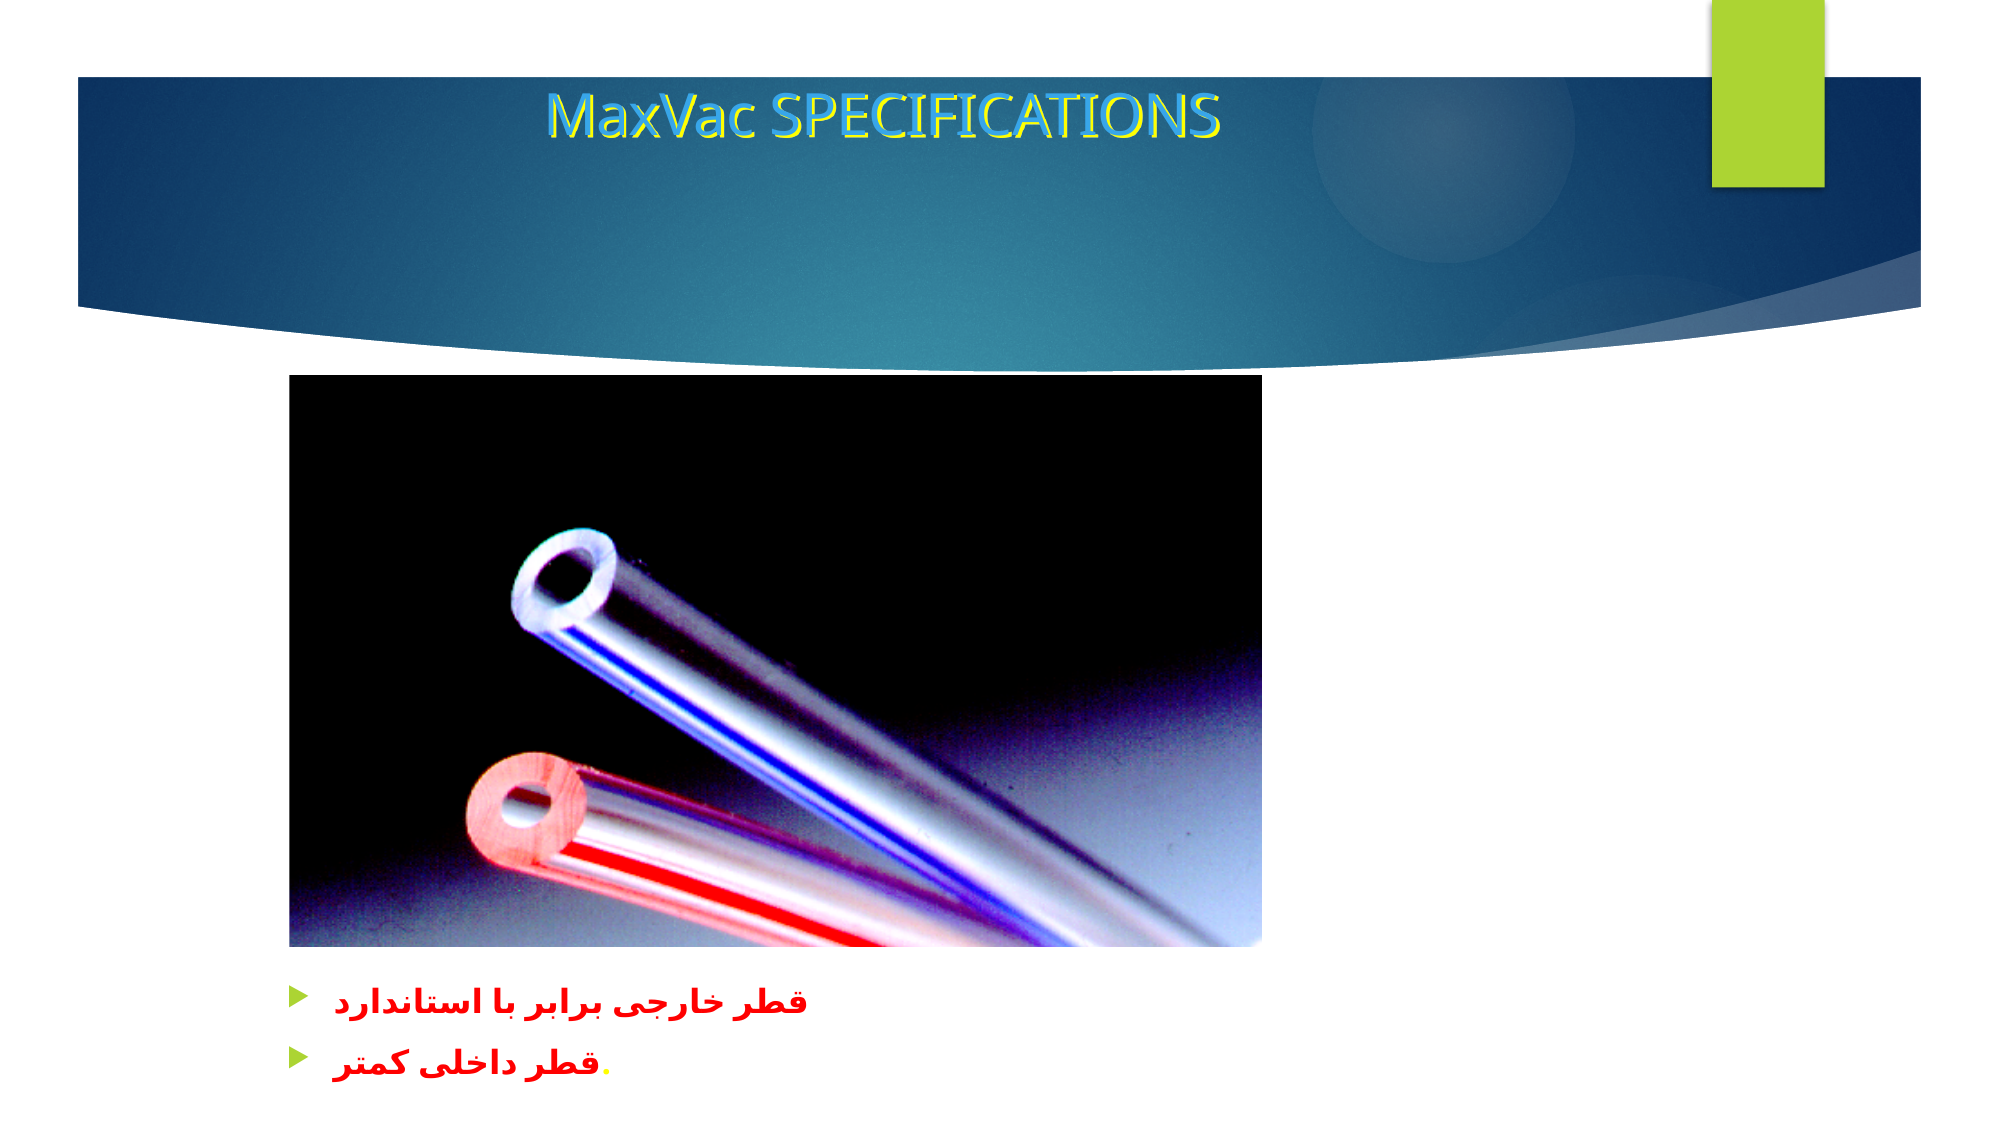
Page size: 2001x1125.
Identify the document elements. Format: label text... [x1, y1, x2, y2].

picture [289, 374, 1263, 947]
list قطر خارجی برابر با استاندارد قطر داخلی کمتر. [196, 245, 1472, 1125]
title MaxVac SPECIFICATIONS [244, 55, 1519, 169]
